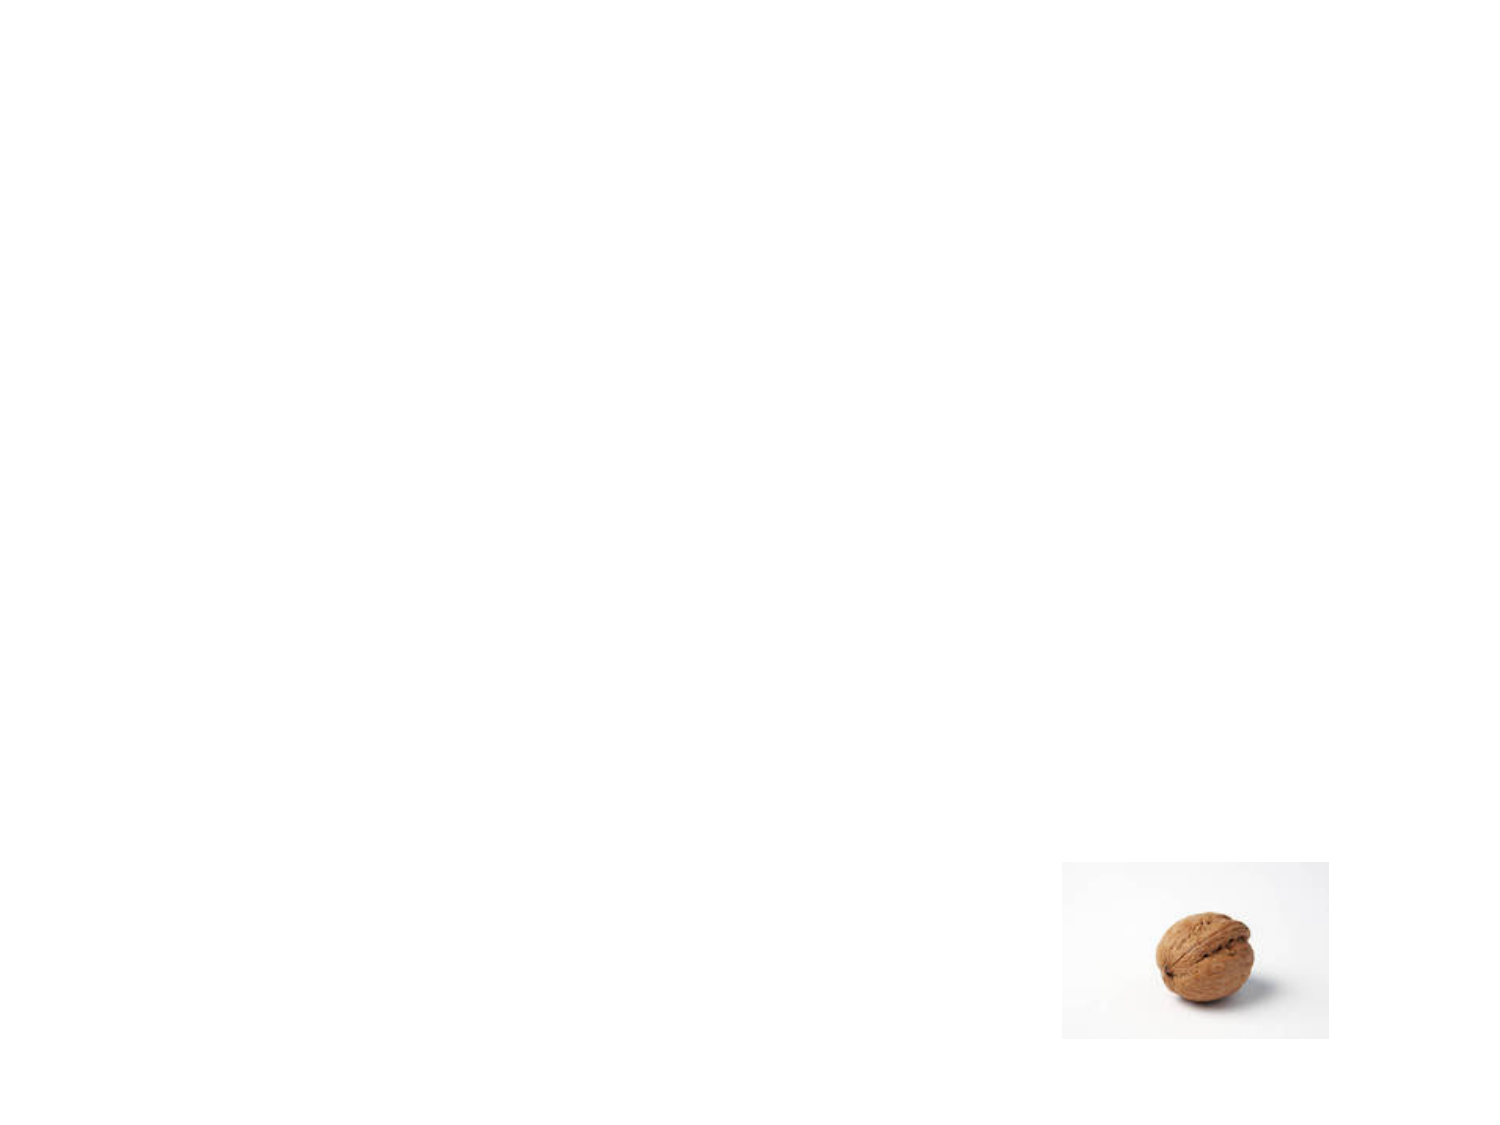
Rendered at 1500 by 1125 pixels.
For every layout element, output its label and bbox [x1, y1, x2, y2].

picture [1062, 862, 1329, 1040]
